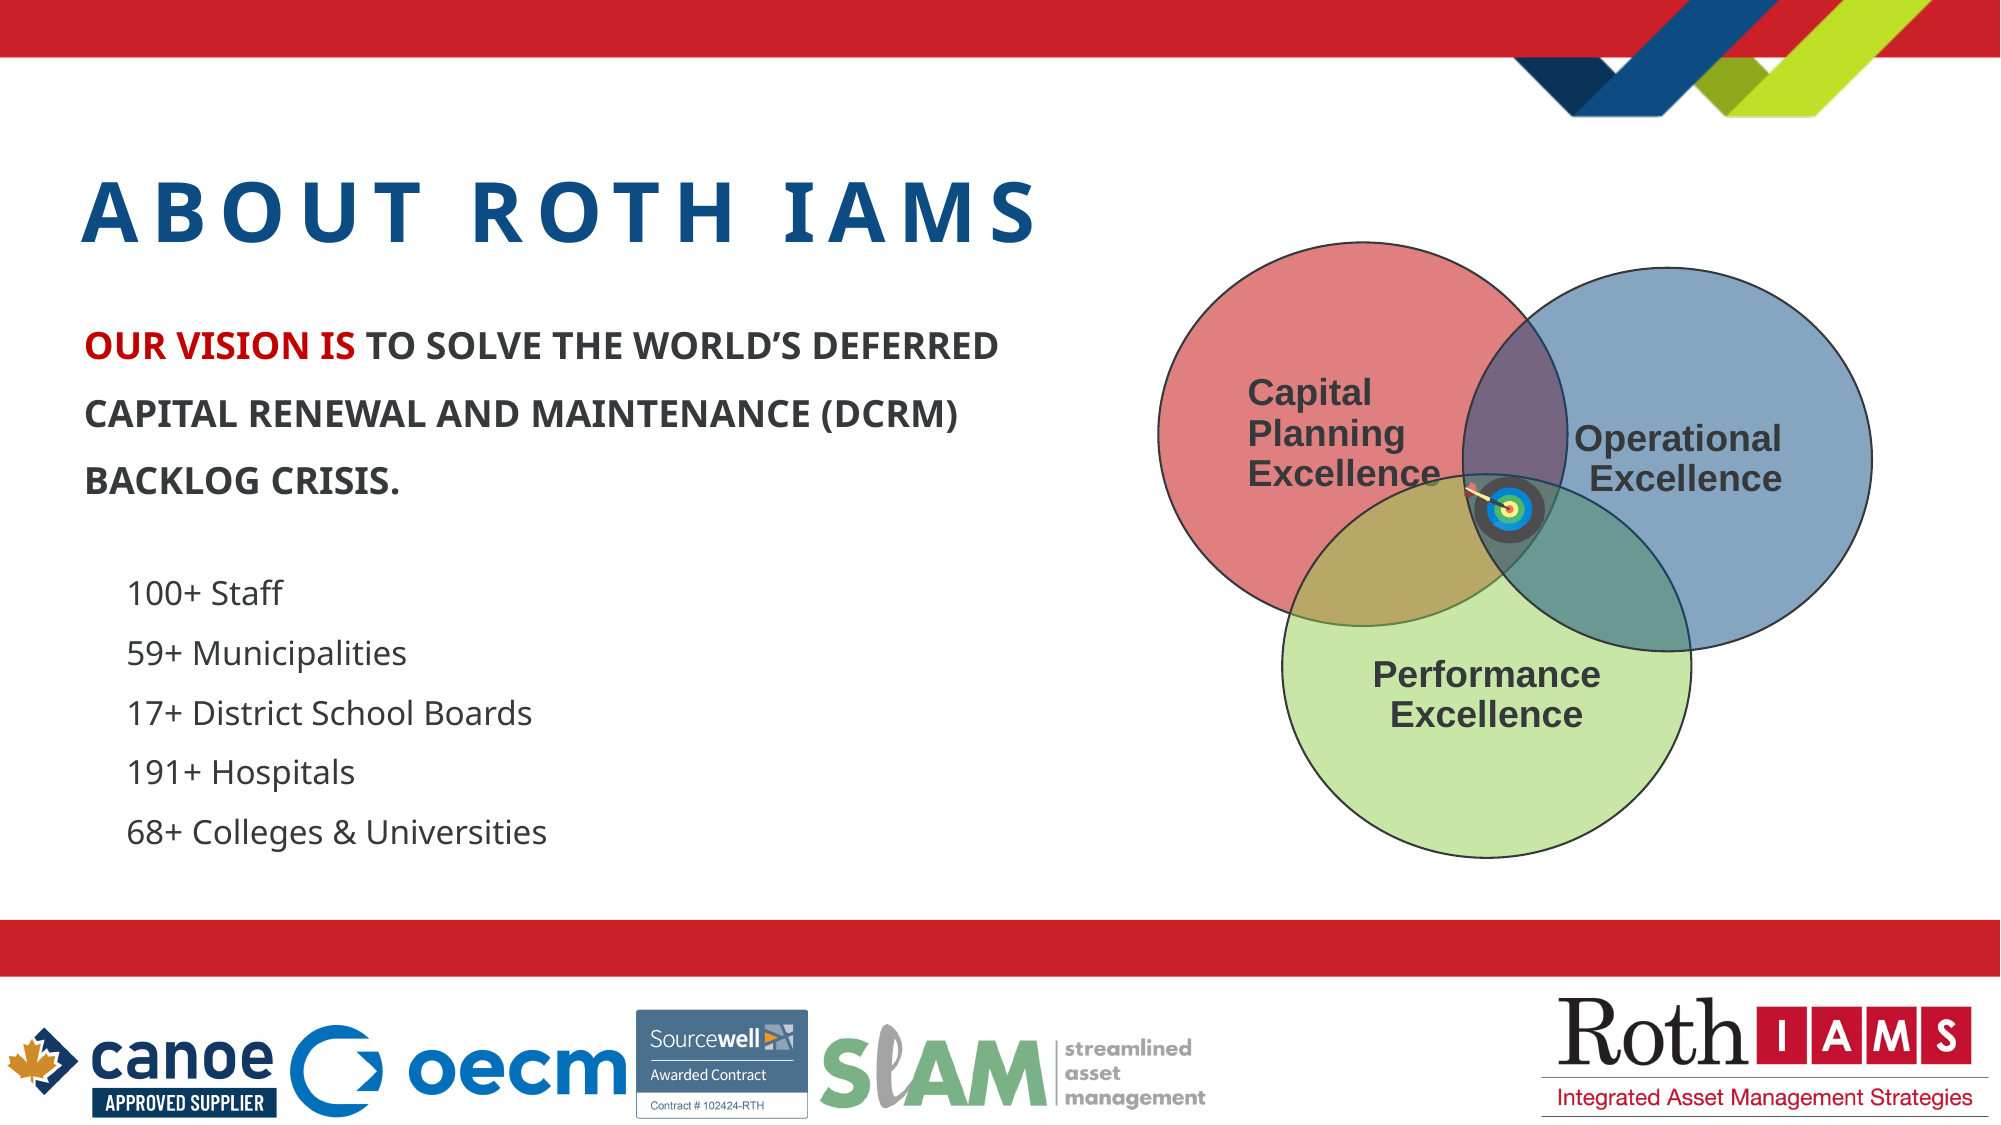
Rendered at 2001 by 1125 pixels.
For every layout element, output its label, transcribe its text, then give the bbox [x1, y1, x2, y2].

picture [818, 1021, 1208, 1112]
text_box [1158, 242, 1873, 858]
text_box 100+ Staff 59+ Municipalities 17+ District School Boards 191+ Hospitals 68+ Colleges & Universities [111, 555, 564, 949]
picture [1528, 986, 2000, 1125]
text_box ABOUT ROTH IAMS [66, 151, 1250, 267]
picture [0, 0, 2001, 119]
picture [635, 1009, 808, 1119]
picture [0, 1025, 626, 1119]
text_box OUR VISION IS TO SOLVE THE WORLD’S DEFERRED CAPITAL RENEWAL AND MAINTENANCE (DCRM) BACKLOG CRISIS. [69, 292, 1139, 555]
